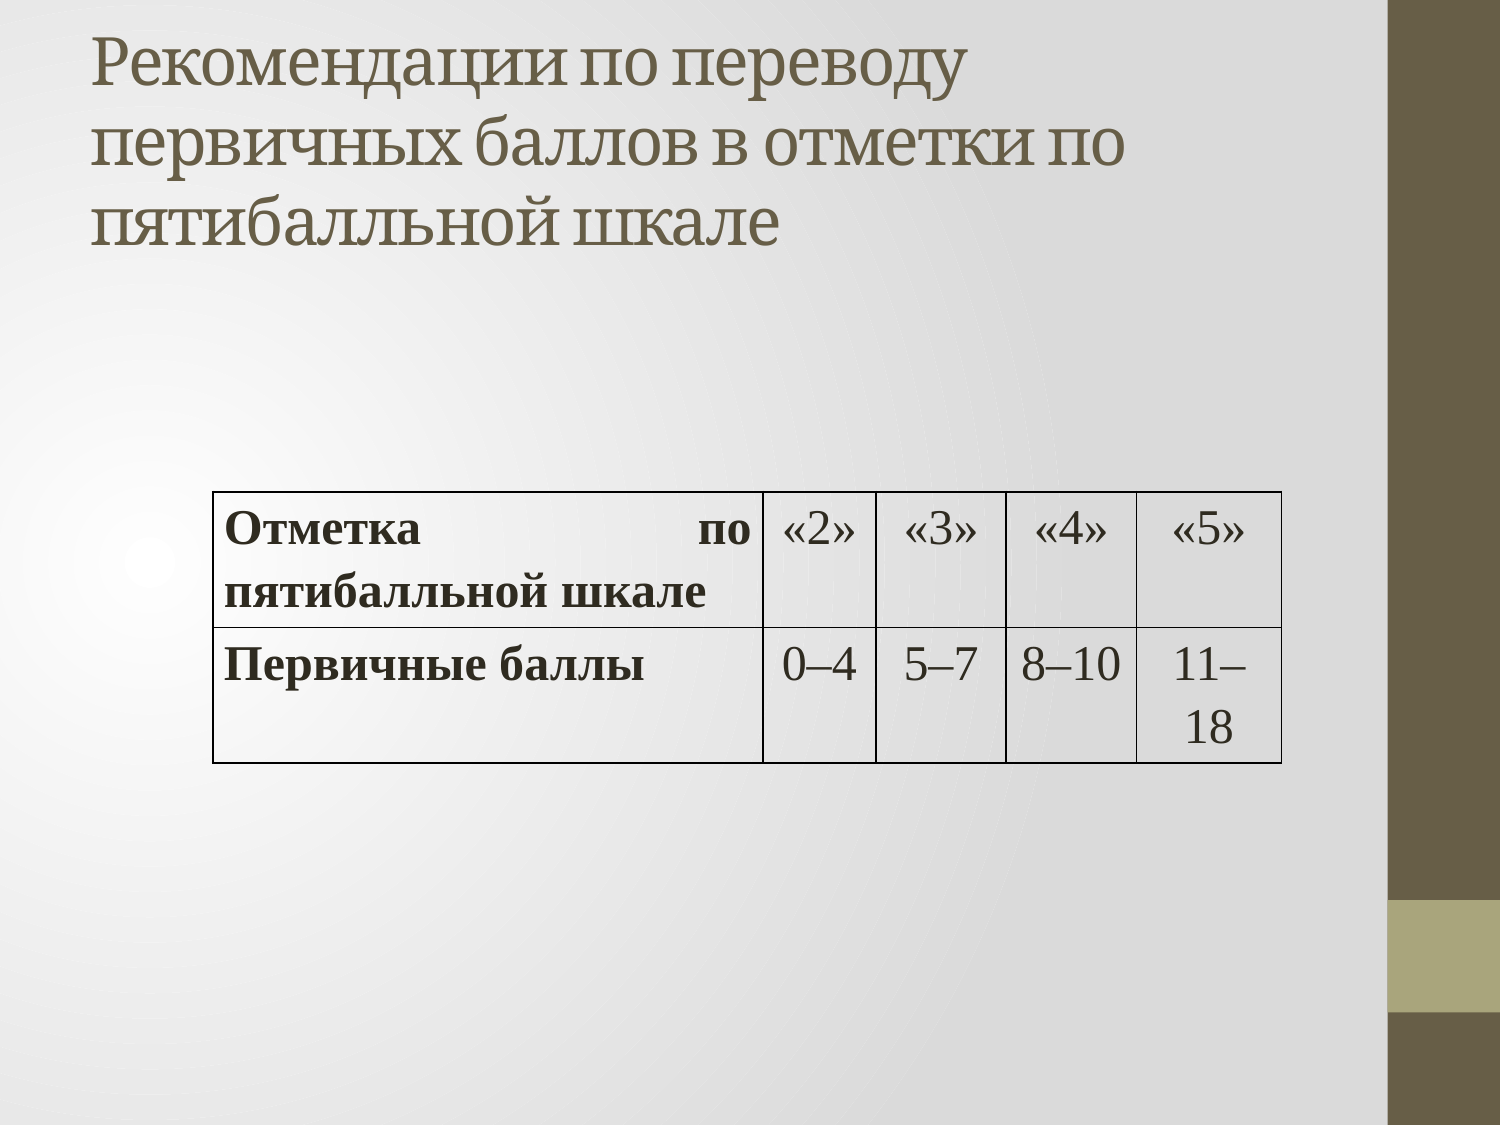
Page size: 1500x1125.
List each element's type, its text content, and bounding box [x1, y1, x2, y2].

table_header «4» [1007, 493, 1136, 627]
table_cell 0–4 [764, 628, 875, 762]
title Рекомендации по переводу первичных баллов в отметки по пятибалльной шкале [75, 45, 1325, 233]
table_header Отметка по пятибалльной шкале [214, 493, 762, 627]
table_header «2» [764, 493, 875, 627]
table_cell 5–7 [877, 628, 1005, 762]
table_header «3» [877, 493, 1005, 627]
table_header «5» [1137, 493, 1281, 627]
table_cell 11–18 [1137, 628, 1281, 762]
table_cell Первичные баллы [214, 628, 762, 762]
table_cell 8–10 [1007, 628, 1136, 762]
